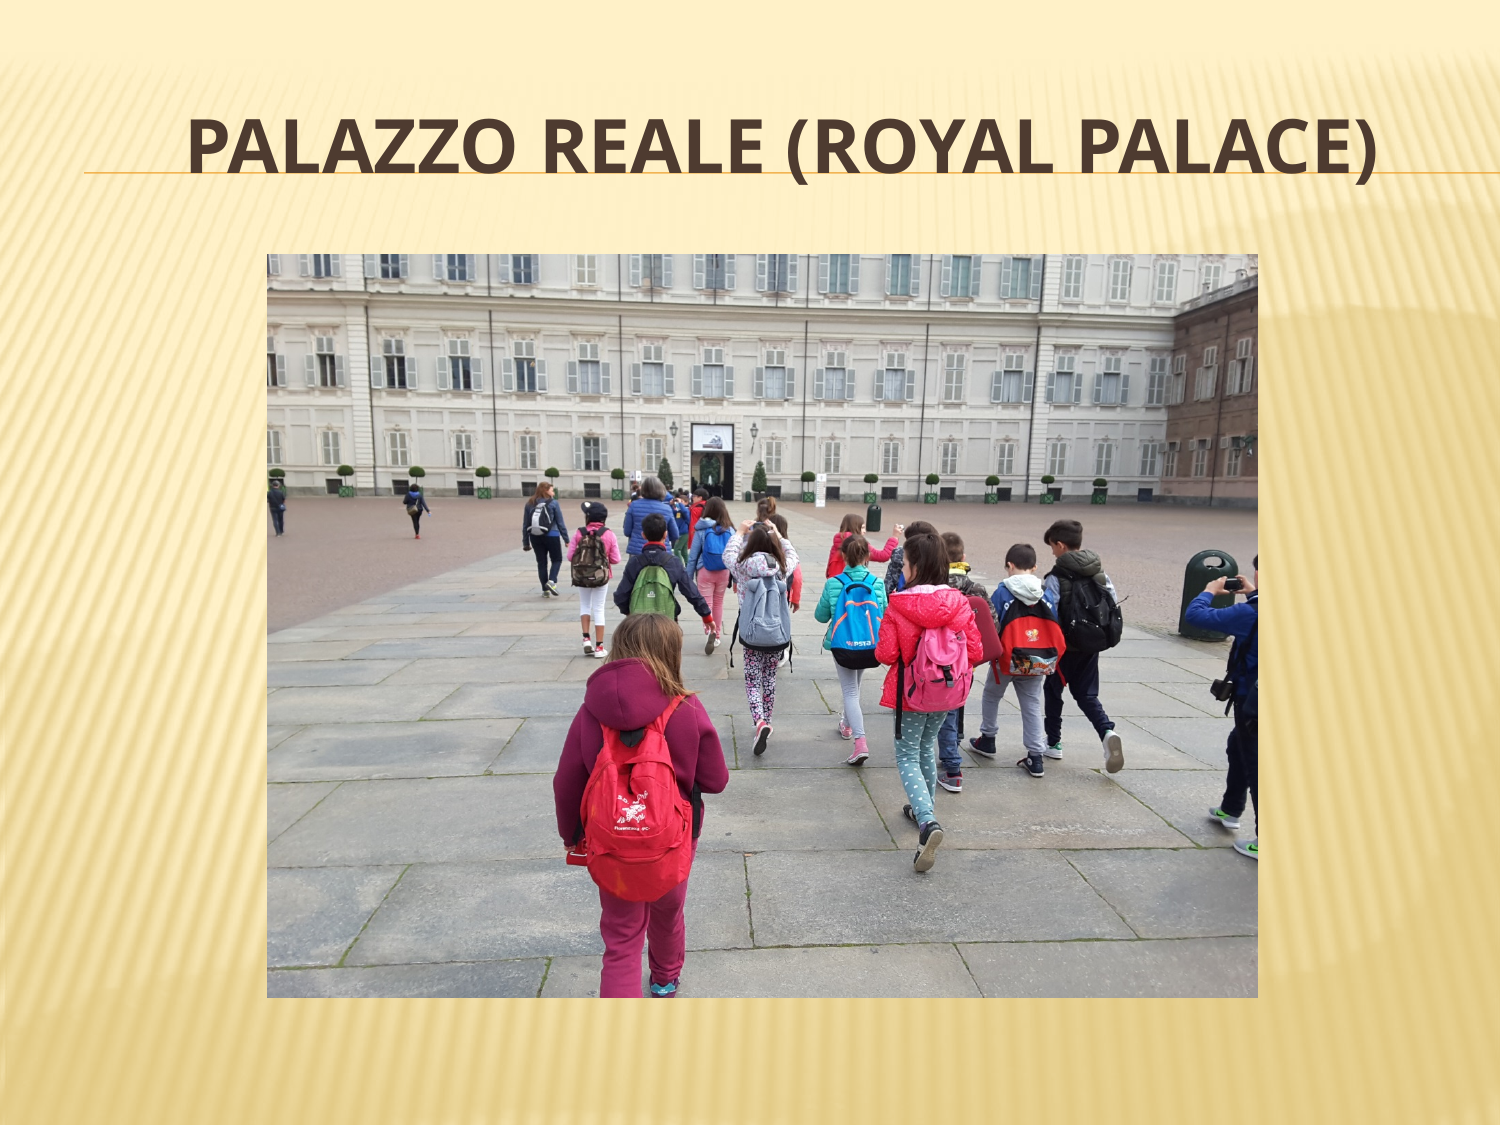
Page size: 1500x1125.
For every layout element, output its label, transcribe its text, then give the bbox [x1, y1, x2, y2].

picture [0, 0, 1500, 1125]
title PALAZZO REALE (Royal palace) [49, 74, 1476, 213]
